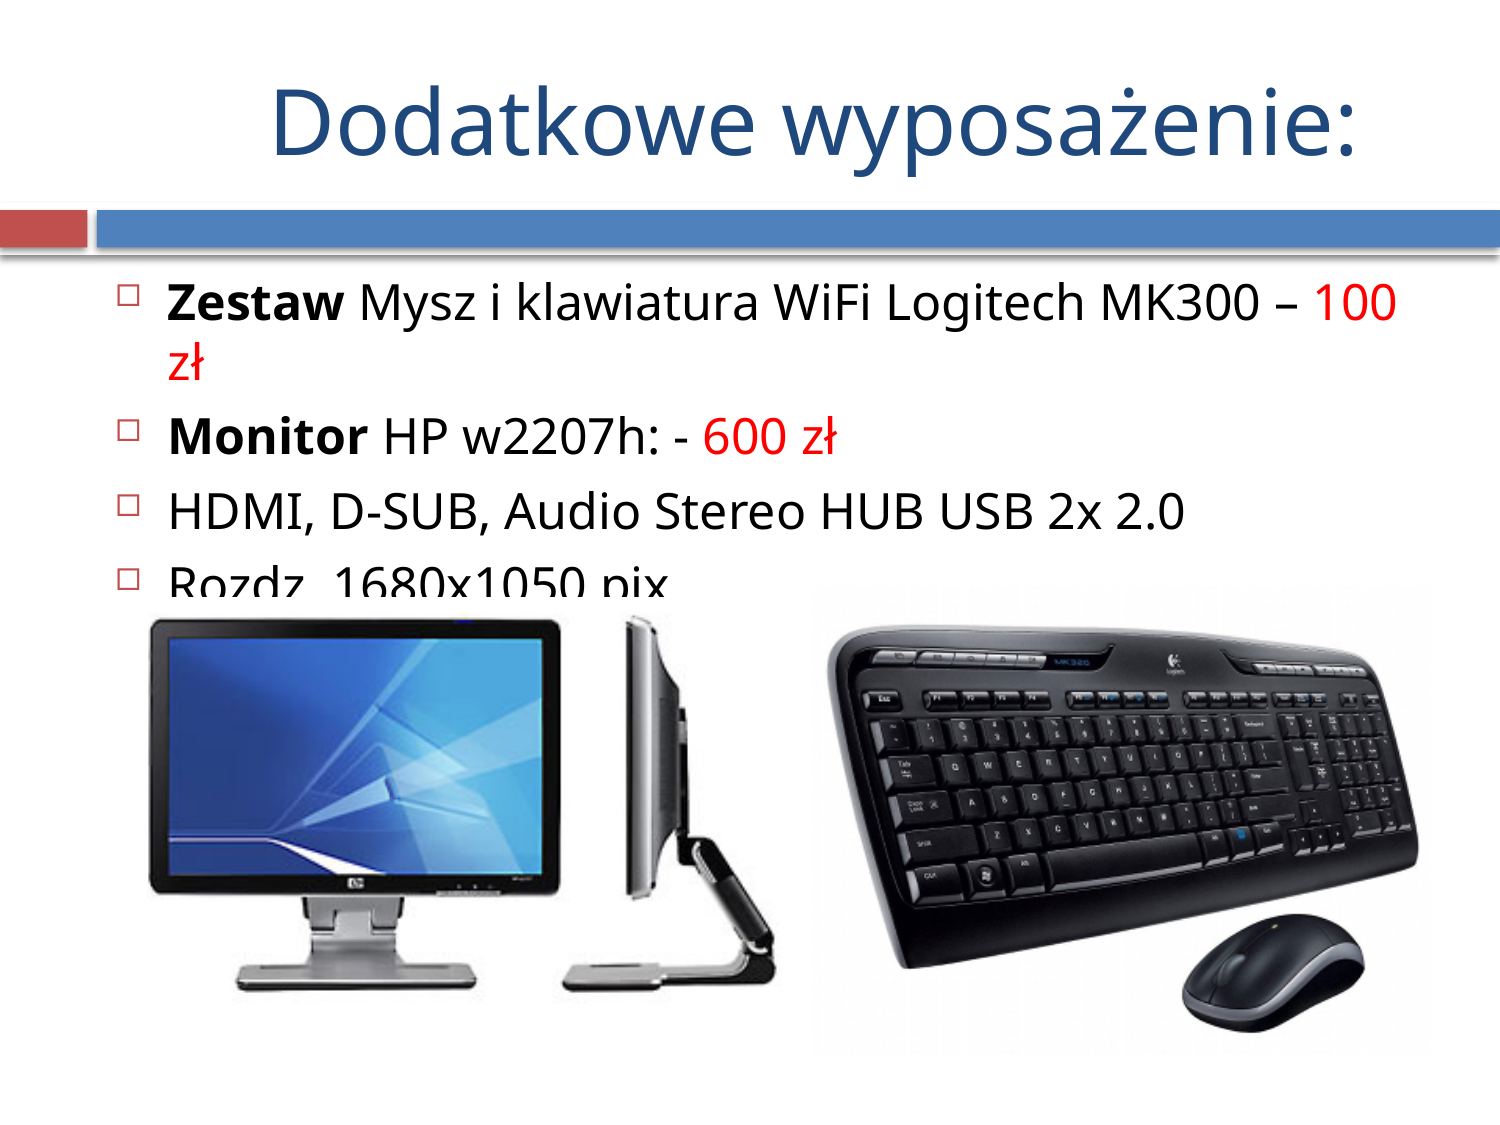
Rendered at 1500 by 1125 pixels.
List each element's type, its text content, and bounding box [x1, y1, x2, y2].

title Dodatkowe wyposażenie: [253, 37, 1438, 200]
picture [808, 585, 1435, 1056]
list Zestaw Mysz i klawiatura WiFi Logitech MK300 – 100 zł Monitor HP w2207h: - 600 zł HDMI, D-SUB, Audio Stereo HUB USB 2x 2.0 Rozdz. 1680x1050 pix. [100, 262, 1438, 1000]
picture [147, 597, 781, 1012]
